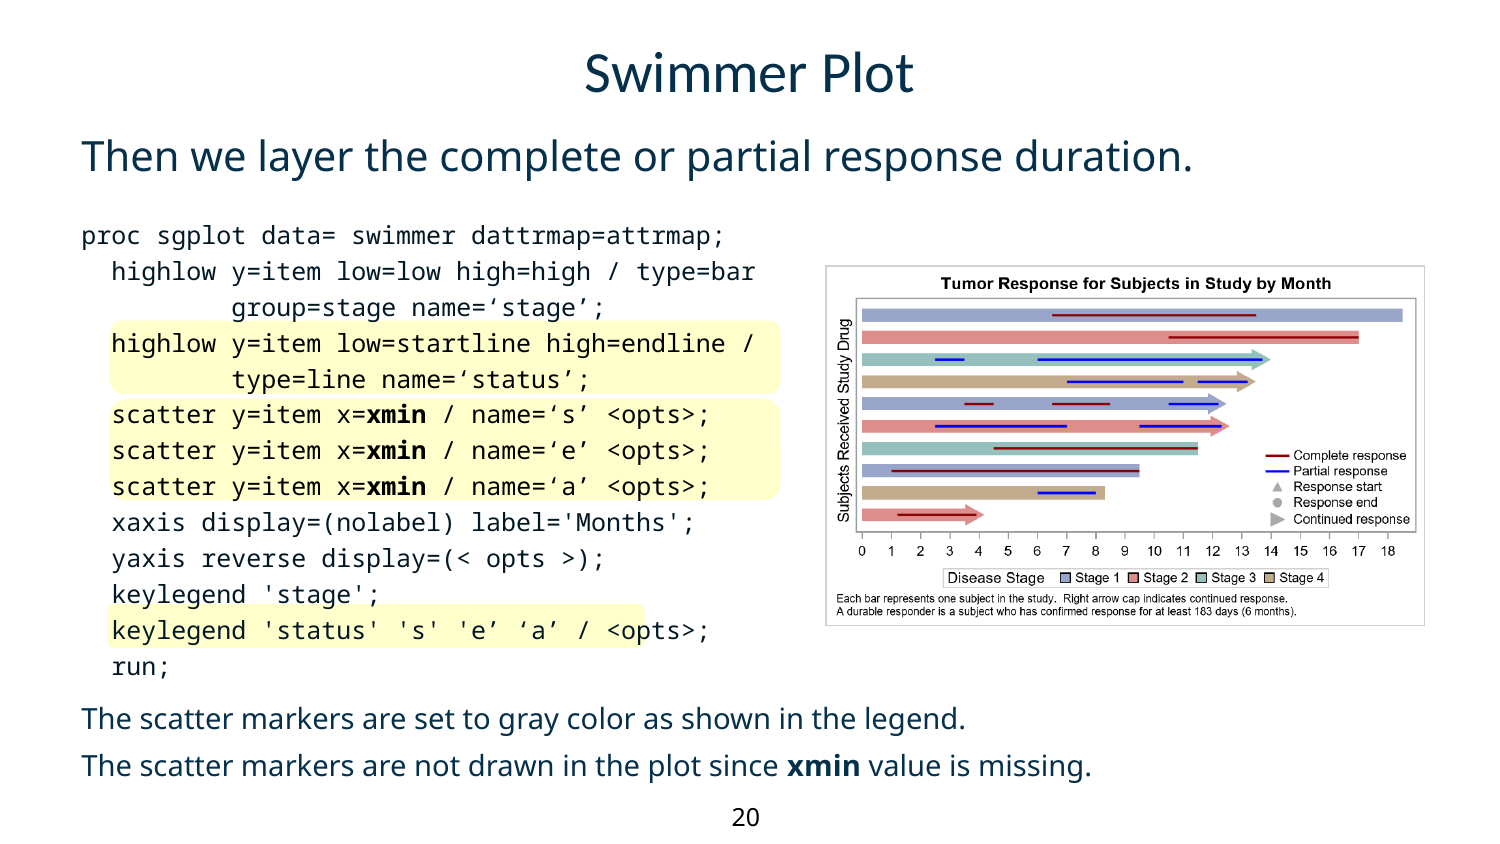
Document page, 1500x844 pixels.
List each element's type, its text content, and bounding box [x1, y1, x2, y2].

picture [824, 265, 1426, 627]
text_box The scatter markers are set to gray color as shown in the legend. The scatter markers are not drawn in the plot since xmin value is missing. [66, 698, 1418, 775]
text_box Then we layer the complete or partial response duration. [66, 130, 1418, 206]
text_box proc sgplot data= swimmer dattrmap=attrmap; highlow y=item low=low high=high / type=bar group=stage name=‘stage’; highlow y=item low=startline high=endline / type=line name=‘status’; scatter y=item x=xmin / name=‘s’ <opts>; scatter y=item x=xmin / name=‘e’ <opts>; scatter y=item x=xmin / name=‘a’ <opts>; xaxis display=(nolabel) label='Months'; yaxis reverse display=(< opts >); keylegend 'stage'; keylegend 'status' 's' 'e’ ‘a’ / <opts>; run; [66, 206, 798, 688]
title Swimmer Plot [102, 31, 1398, 107]
